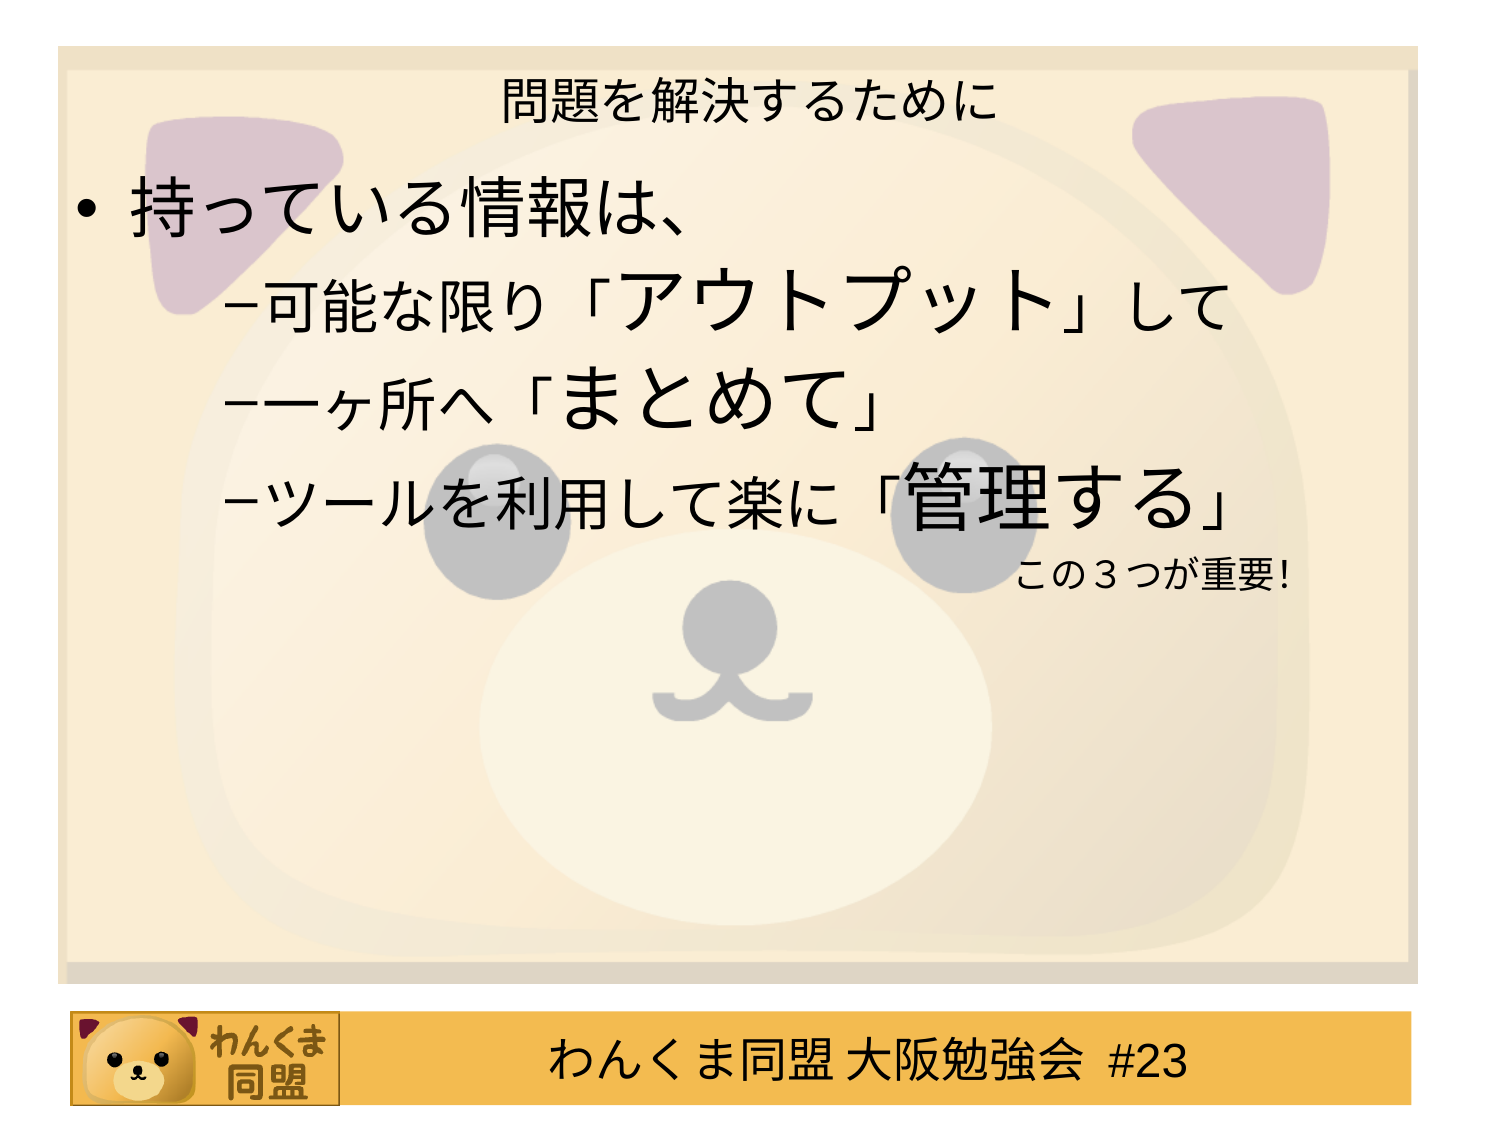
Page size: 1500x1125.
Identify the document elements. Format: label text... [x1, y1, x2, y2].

text_box この３つが重要！ [997, 543, 1400, 618]
picture [70, 1011, 340, 1106]
title 問題を解決するために [74, 44, 1426, 162]
picture [58, 46, 1418, 984]
list 持っている情報は、 可能な限り「アウトプット」して 一ヶ所へ「まとめて」 ツールを利用して楽に「管理する」 [74, 172, 1426, 1006]
